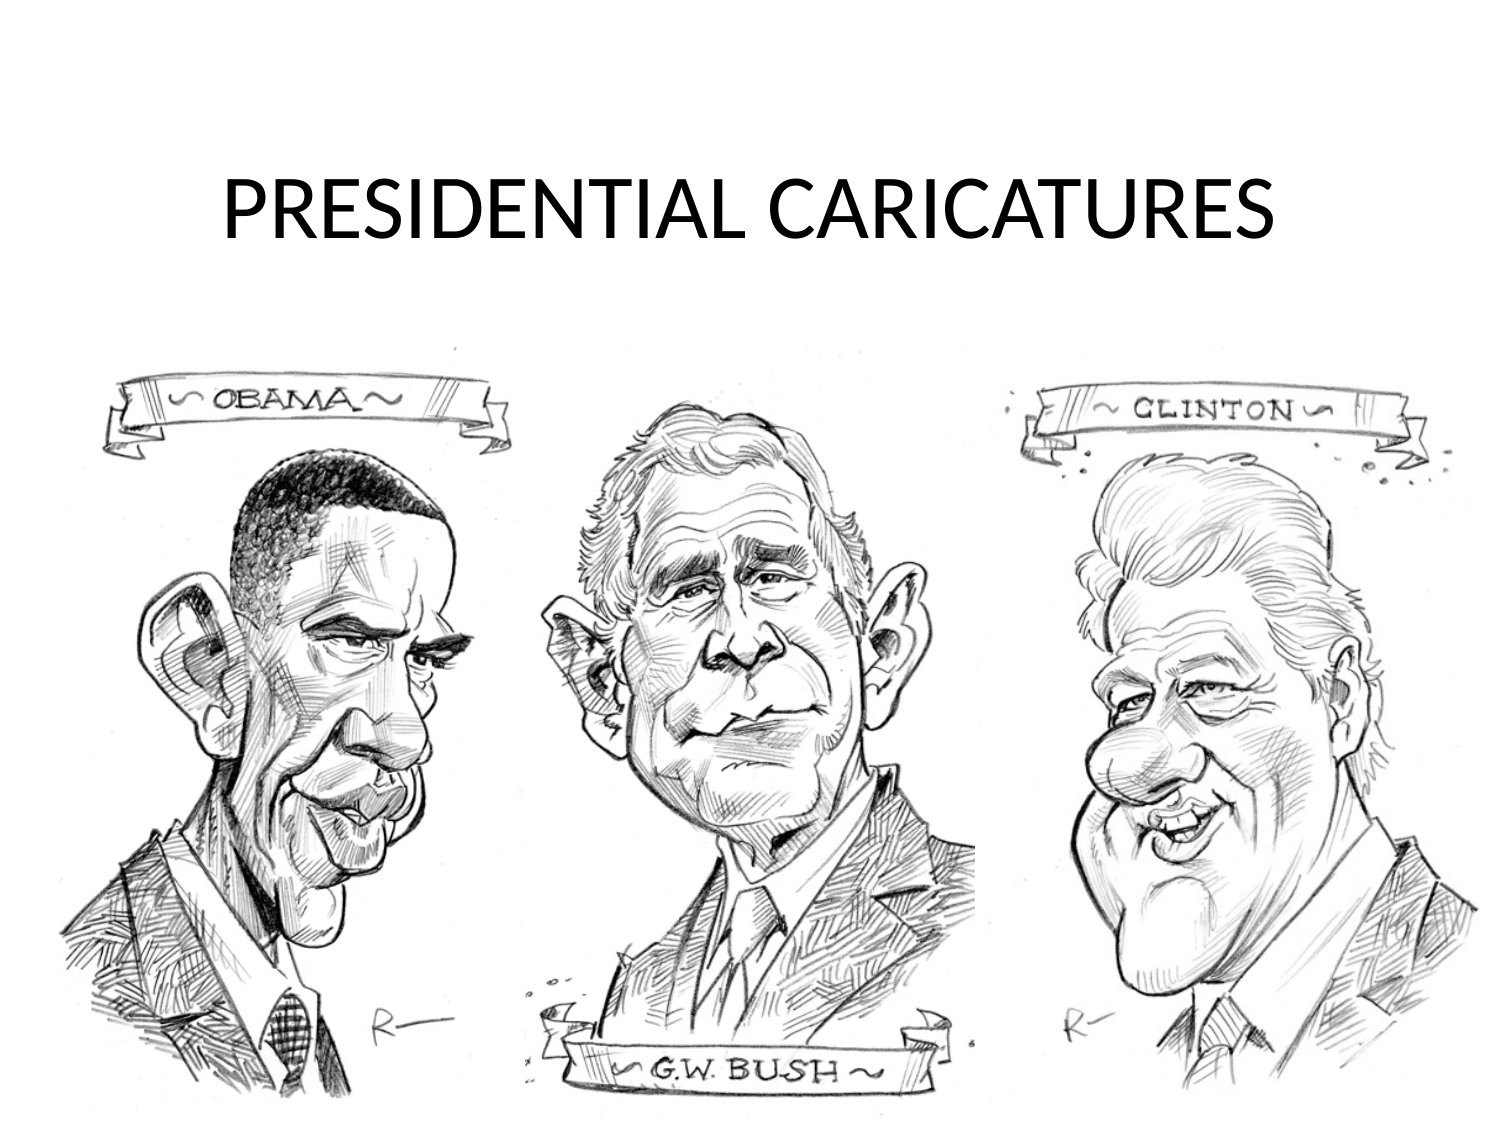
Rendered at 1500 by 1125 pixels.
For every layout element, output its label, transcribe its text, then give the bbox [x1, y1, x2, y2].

title PRESIDENTIAL CARICATURES [75, 108, 1425, 296]
picture [55, 346, 1482, 1125]
